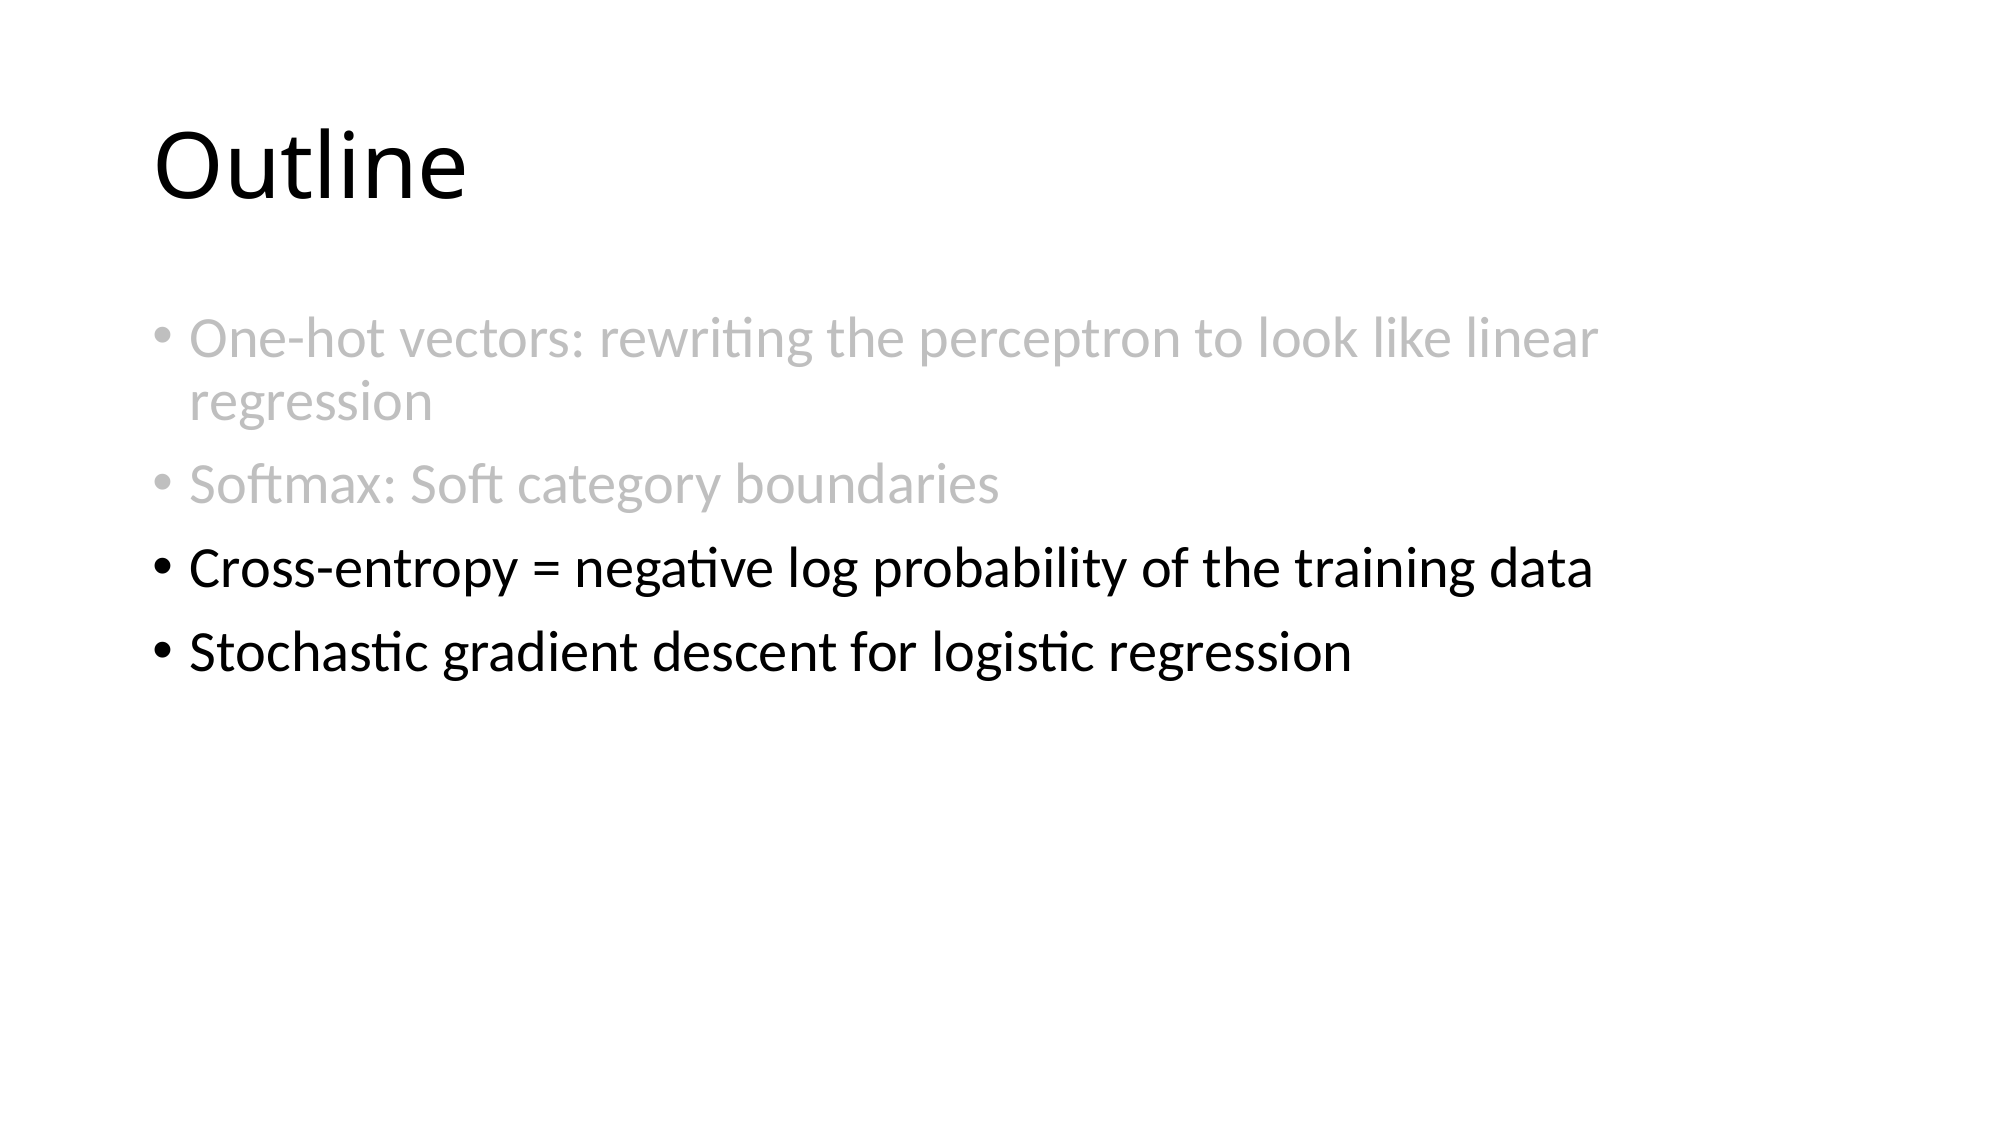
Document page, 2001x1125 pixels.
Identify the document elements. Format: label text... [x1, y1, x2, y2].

list One-hot vectors: rewriting the perceptron to look like linear regression Softmax: Soft category boundaries Cross-entropy = negative log probability of the training data Stochastic gradient descent for logistic regression [137, 299, 1863, 1014]
title Outline [137, 59, 1863, 278]
